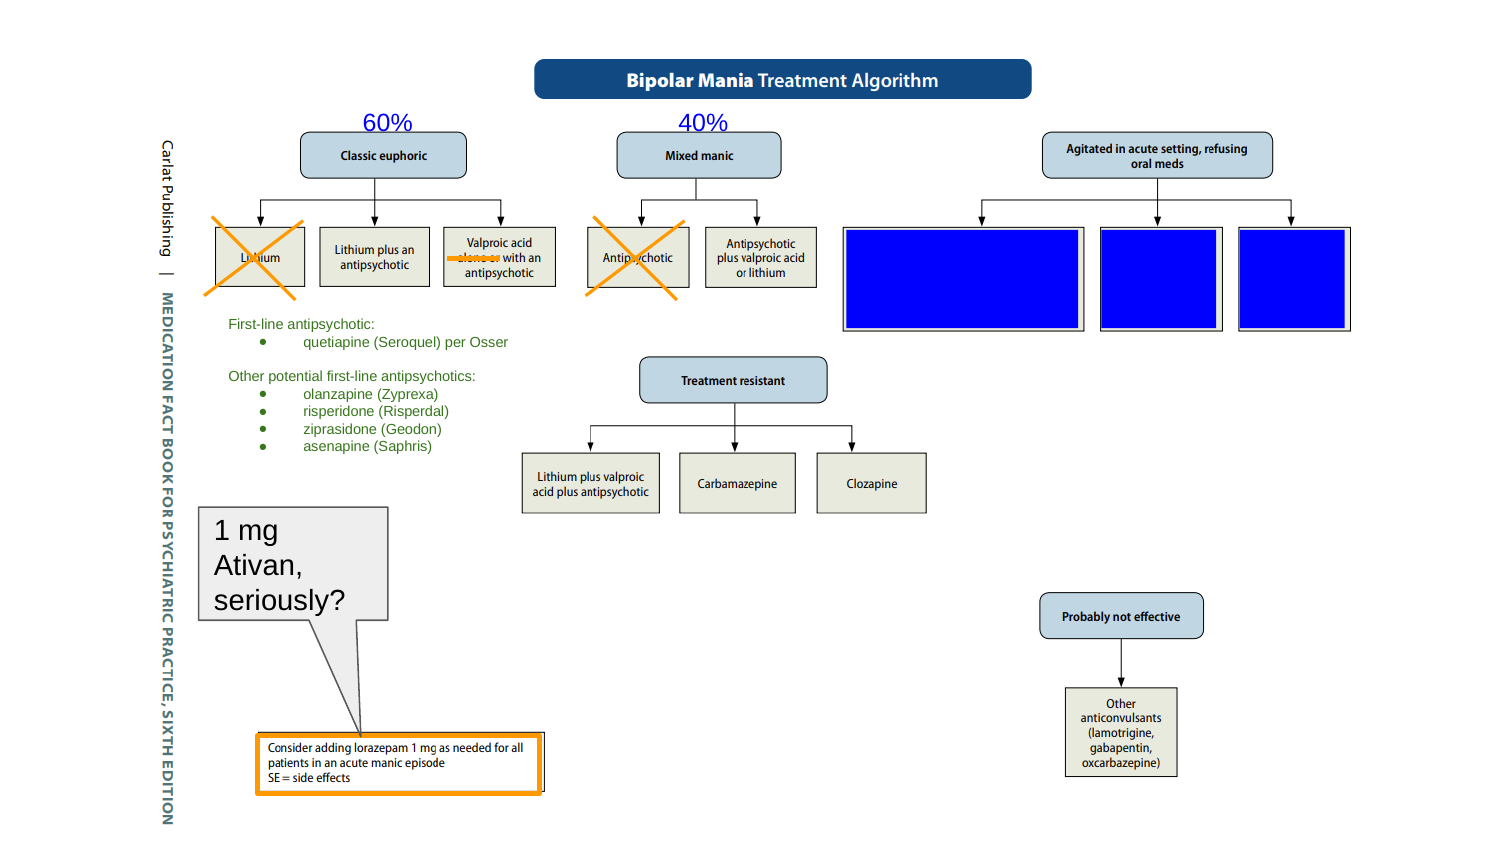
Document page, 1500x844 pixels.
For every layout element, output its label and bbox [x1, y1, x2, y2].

text_box [585, 220, 685, 296]
picture [126, 37, 1364, 832]
text_box [203, 220, 304, 296]
